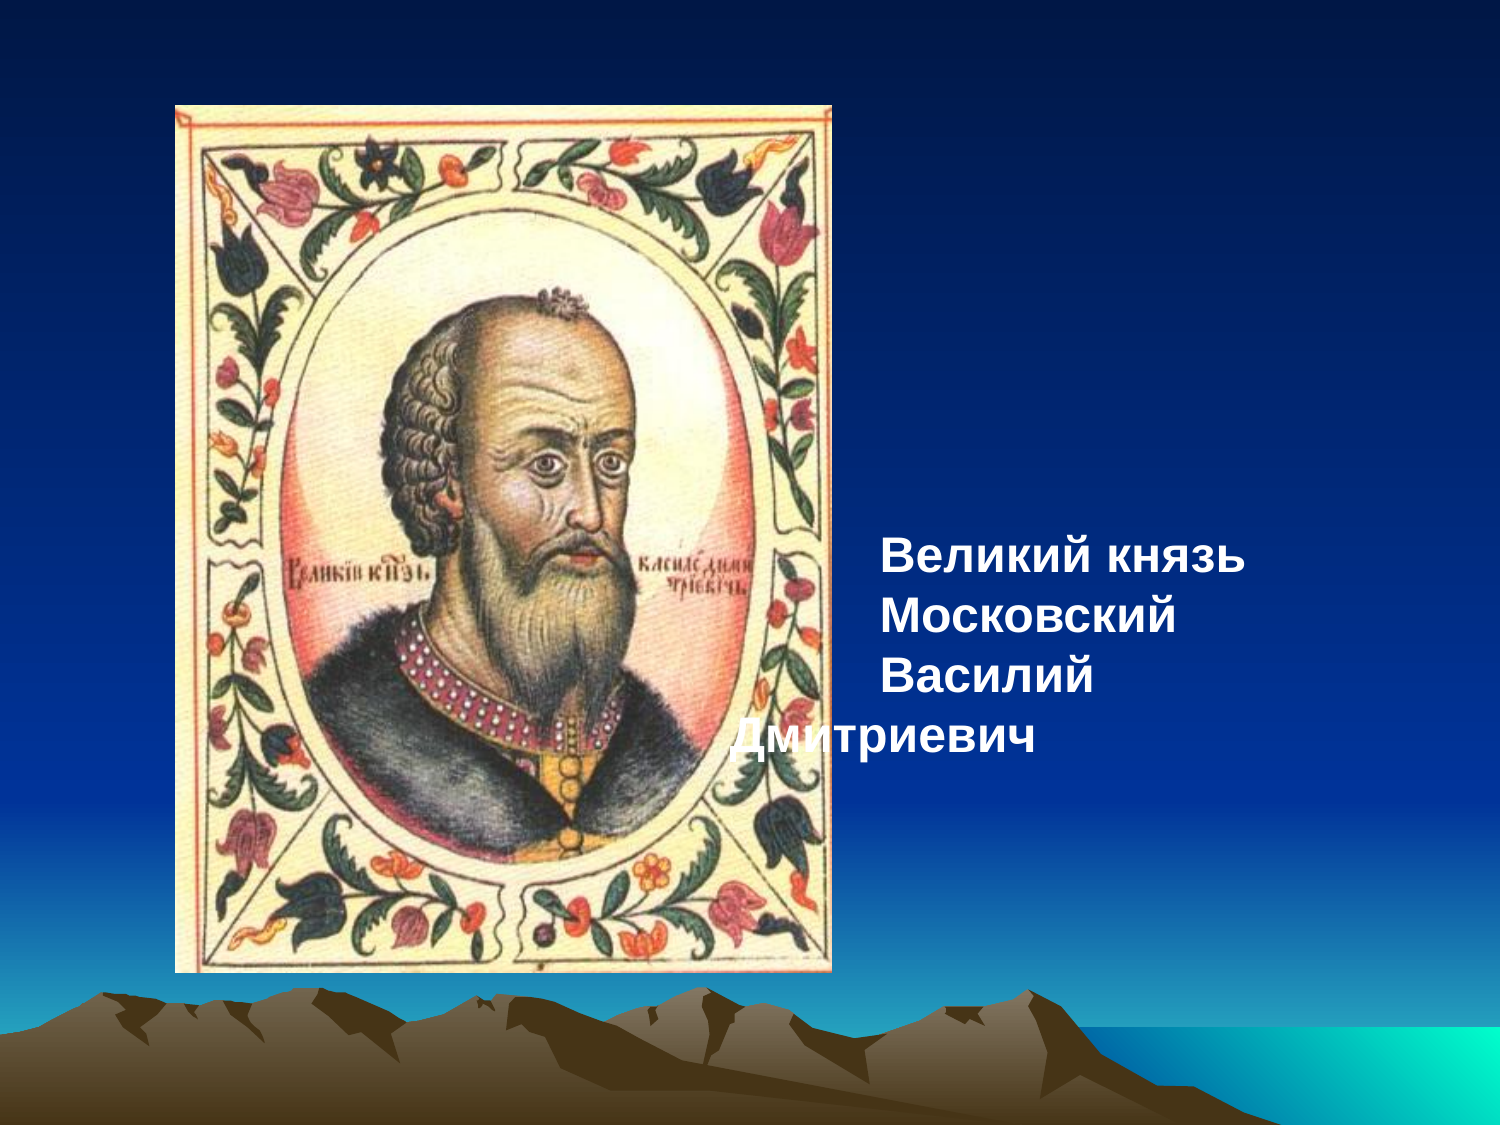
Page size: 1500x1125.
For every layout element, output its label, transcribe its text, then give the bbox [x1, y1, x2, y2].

text_box Великий князь Московский Василий Дмитриевич [838, 515, 1289, 771]
picture [175, 105, 833, 973]
